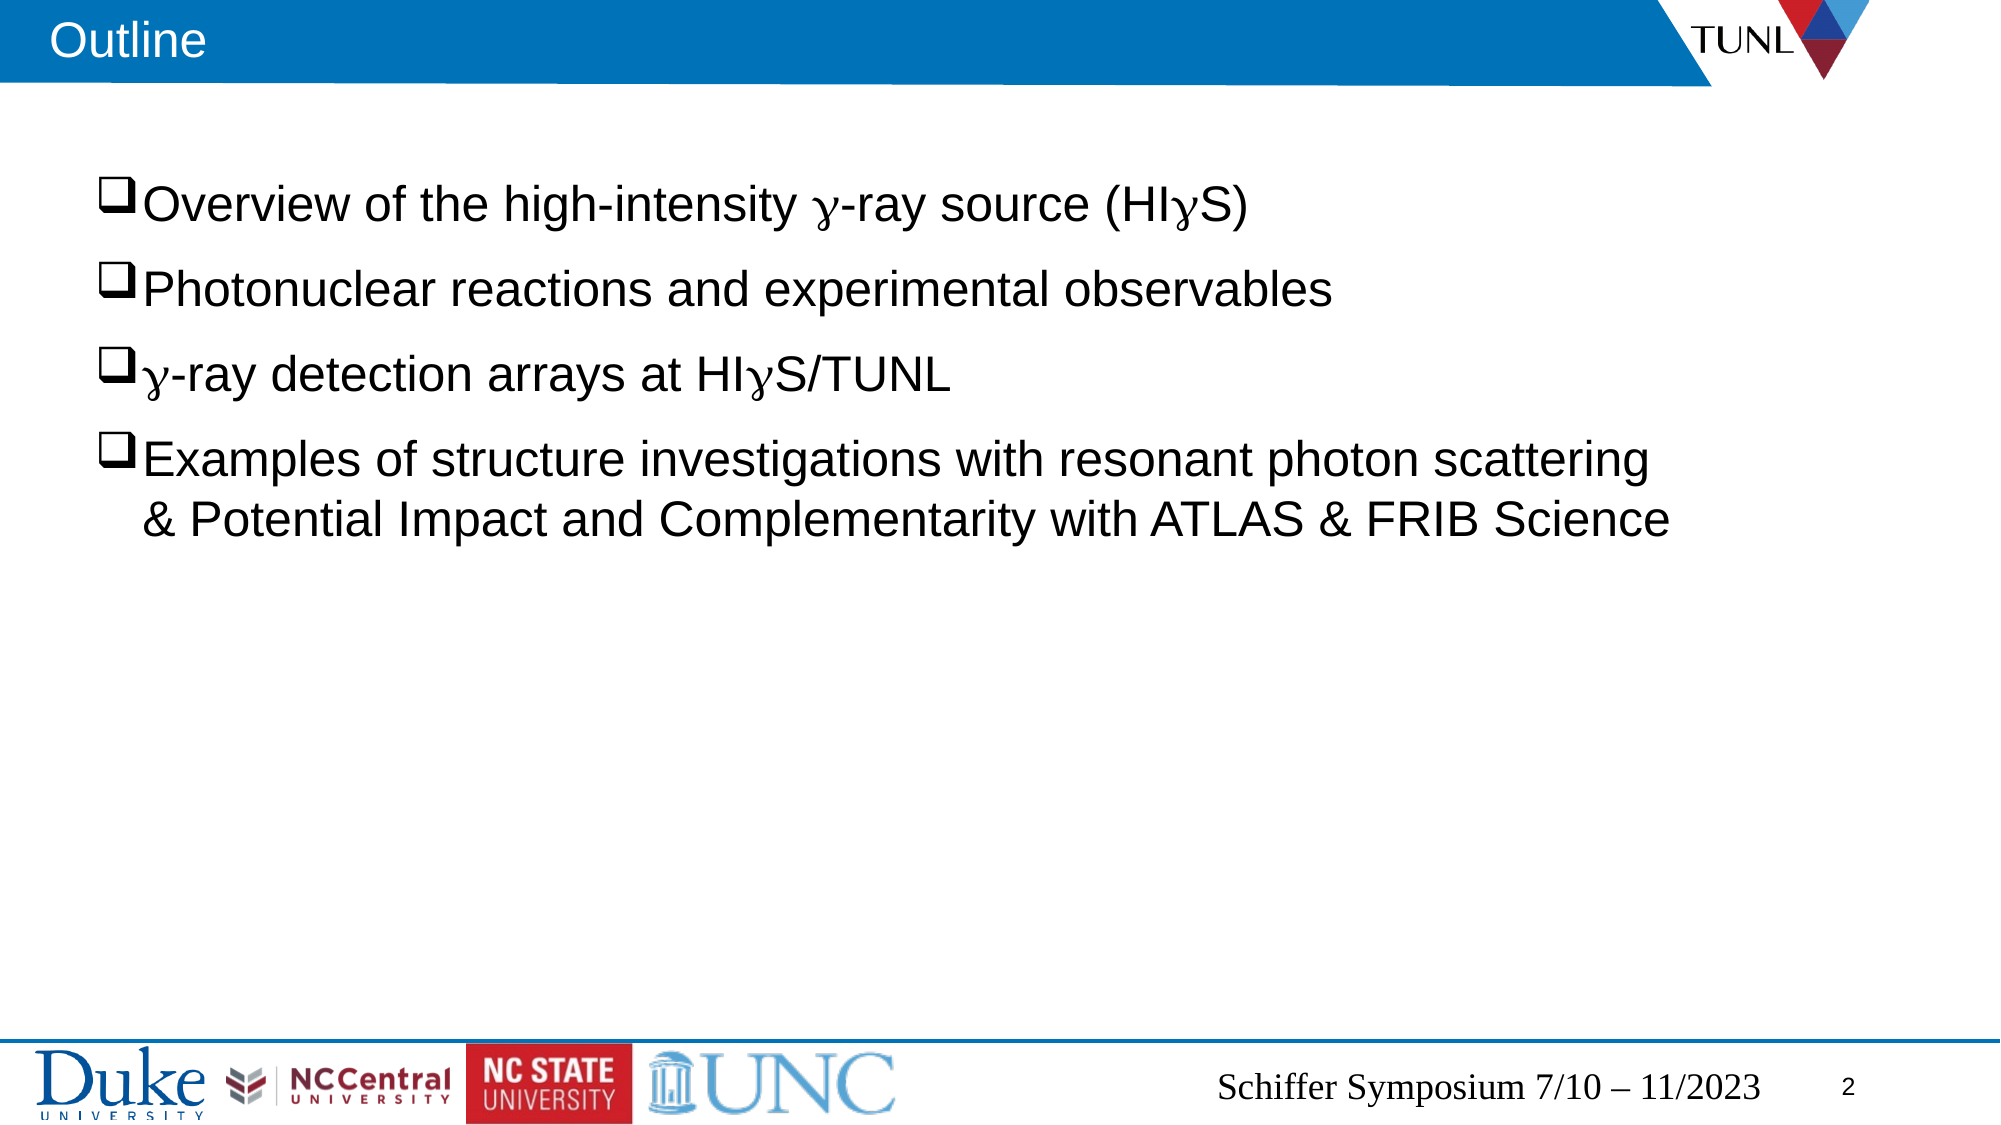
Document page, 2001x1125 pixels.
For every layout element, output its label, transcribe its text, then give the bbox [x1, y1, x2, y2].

picture [226, 1066, 450, 1106]
text_box Schiffer Symposium 7/10 – 11/2023 [1209, 1054, 1770, 1115]
picture [466, 1043, 634, 1125]
text_box Overview of the high-intensity g-ray source (HIgS) Photonuclear reactions and experimental observables g-ray detection arrays at HIgS/TUNL Examples of structure investigations with resonant photon scattering & Potential Impact and Complementarity with ATLAS & FRIB Science [87, 163, 1692, 724]
text_box Outline [41, 0, 230, 75]
